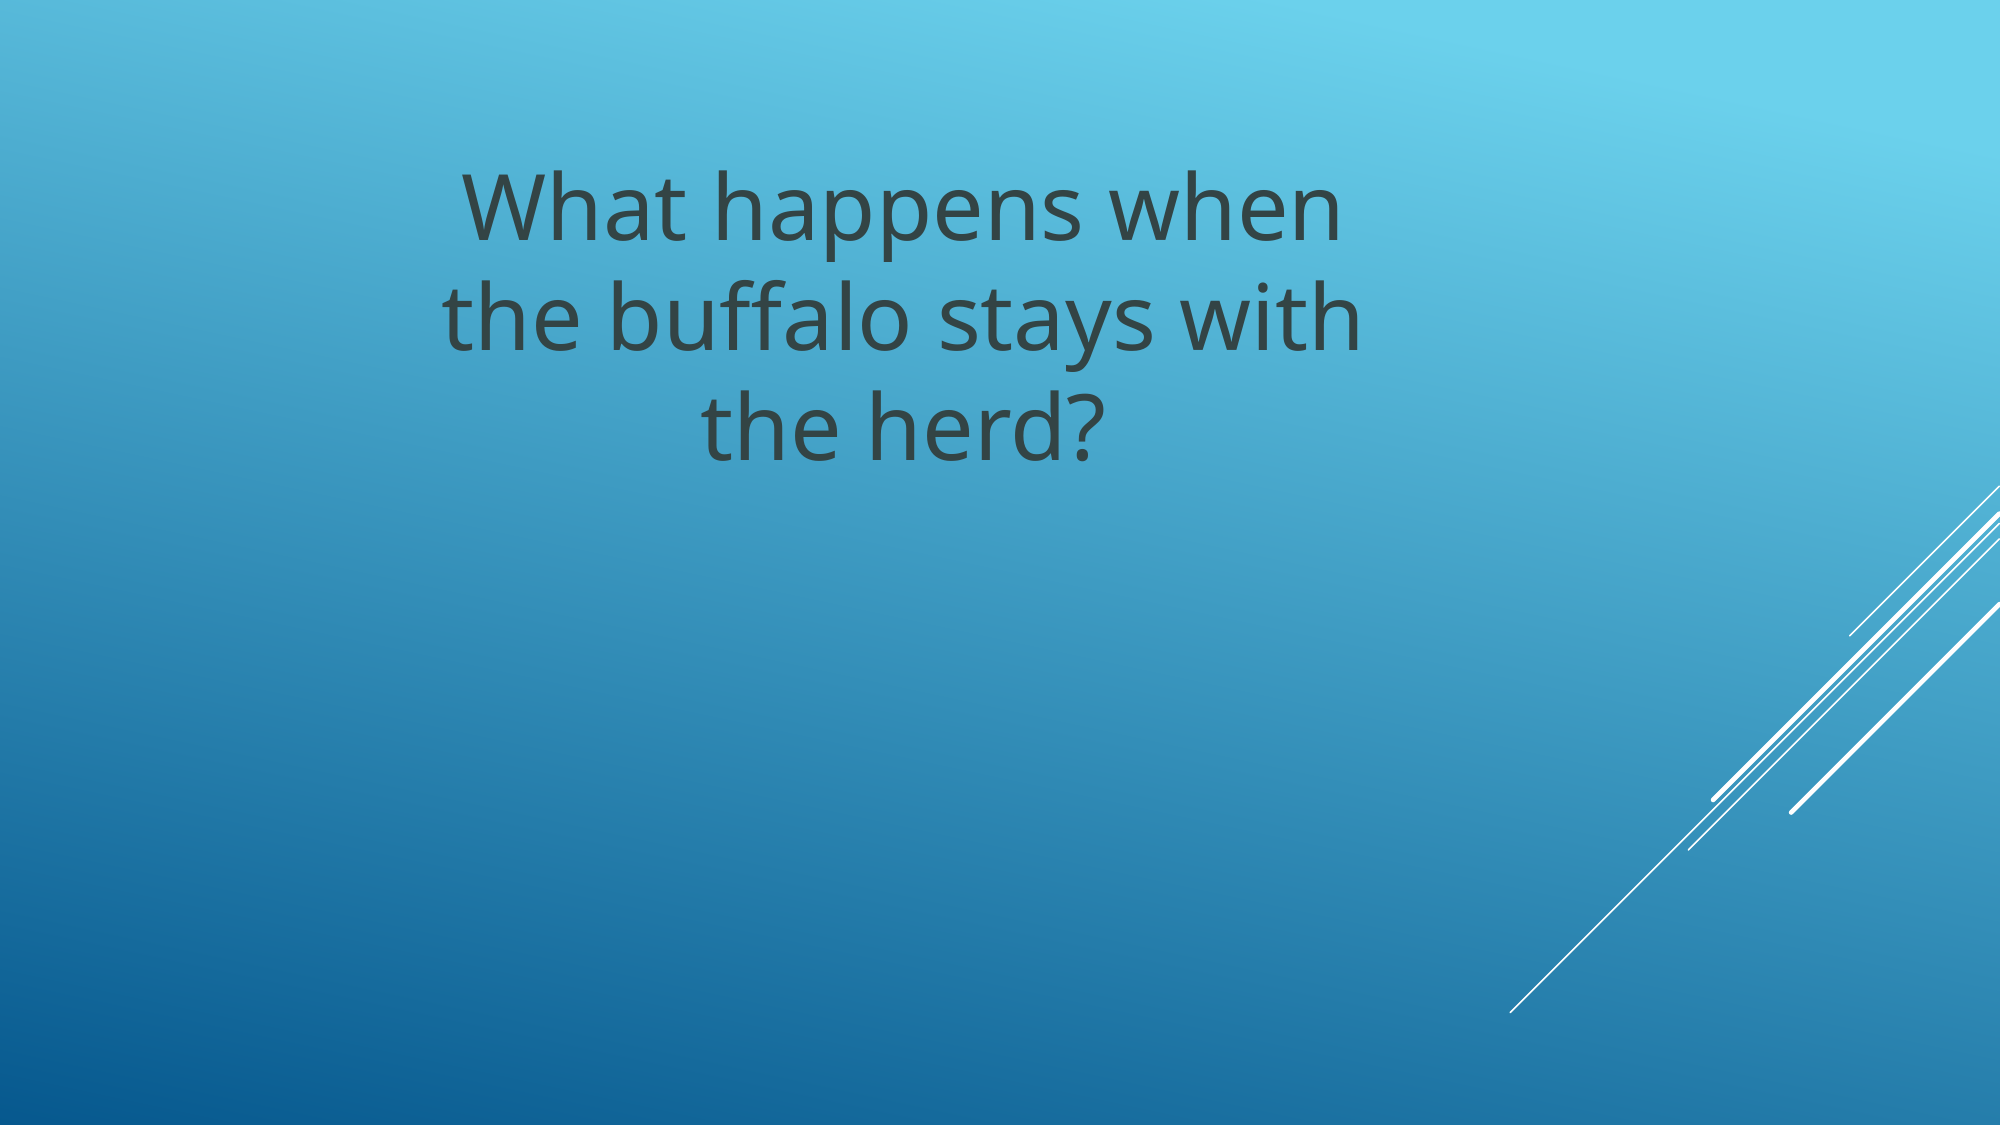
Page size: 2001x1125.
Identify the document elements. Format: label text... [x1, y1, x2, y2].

text_box What happens when the buffalo stays with the herd? [402, 141, 1405, 487]
